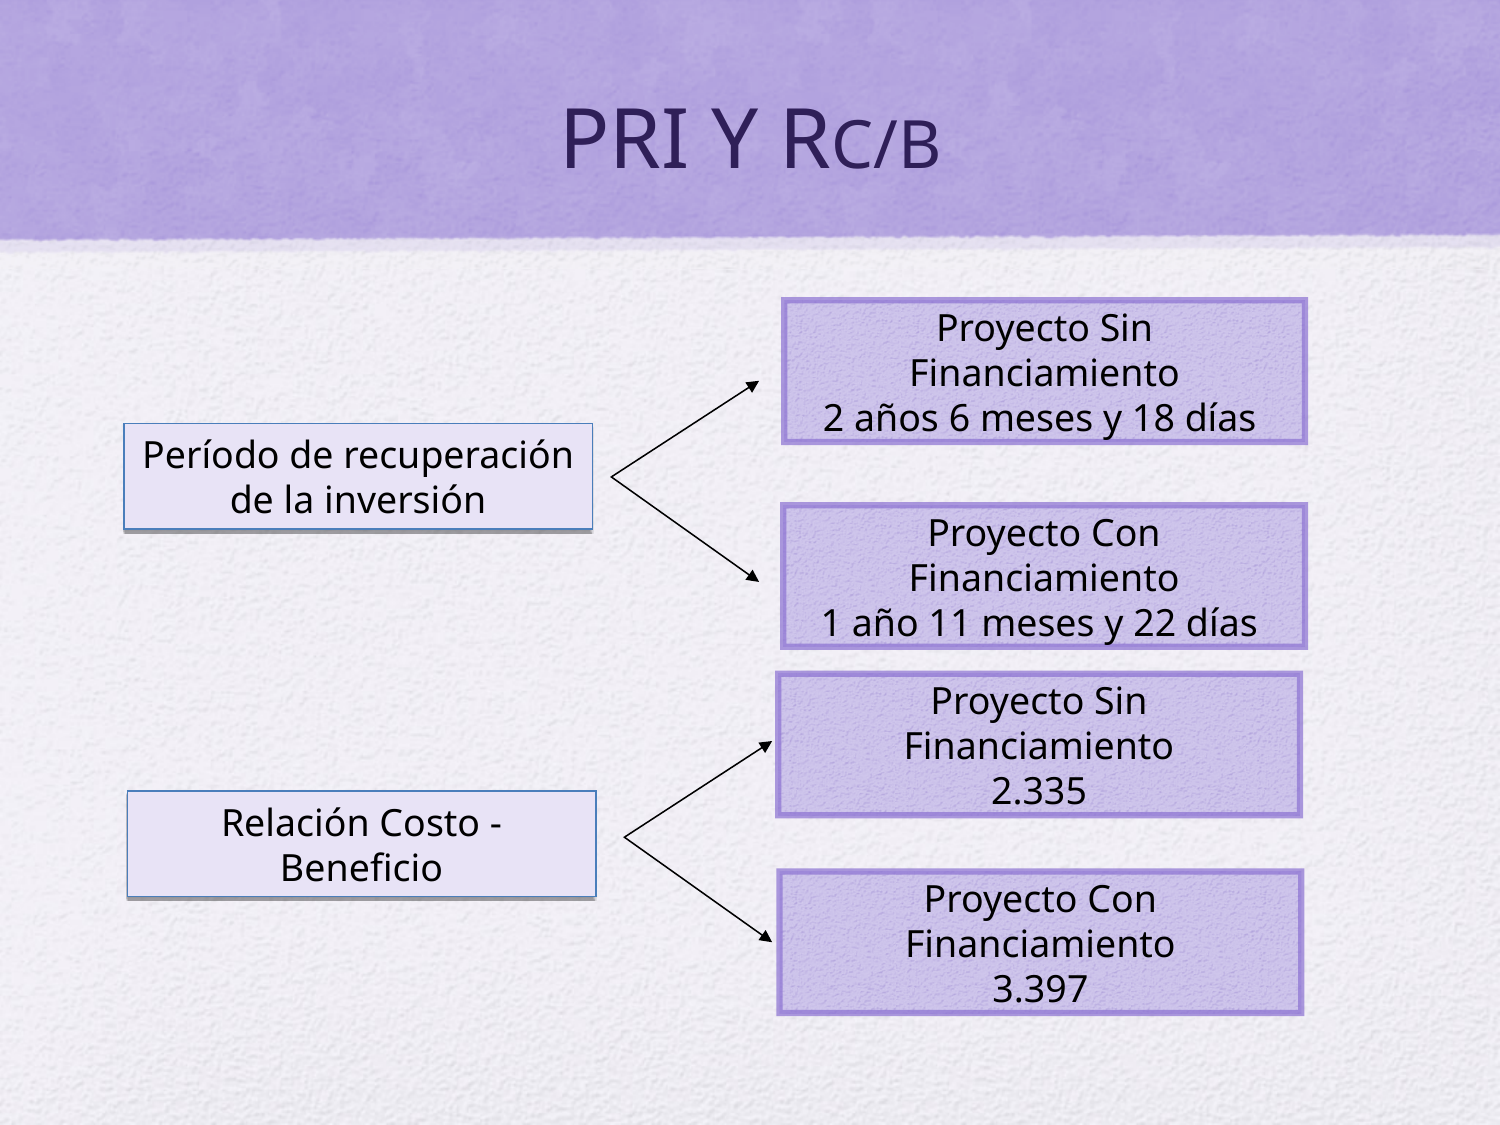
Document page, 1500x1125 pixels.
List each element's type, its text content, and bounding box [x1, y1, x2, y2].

text_box Proyecto Sin Financiamiento 2 años 6 meses y 18 días [781, 297, 1308, 445]
text_box Proyecto Sin Financiamiento 2.335 [775, 671, 1303, 818]
text_box [623, 836, 773, 943]
text_box Proyecto Con Financiamiento 3.397 [776, 868, 1304, 1016]
text_box [612, 380, 760, 477]
text_box Proyecto Con Financiamiento 1 año 11 meses y 22 días [780, 502, 1308, 650]
text_box [625, 741, 773, 837]
picture [0, 225, 1500, 1125]
title PRI Y RC/B [129, 6, 1372, 239]
text_box [610, 476, 760, 582]
text_box Relación Costo - Beneficio [127, 791, 597, 897]
text_box Período de recuperación de la inversión [123, 423, 593, 530]
